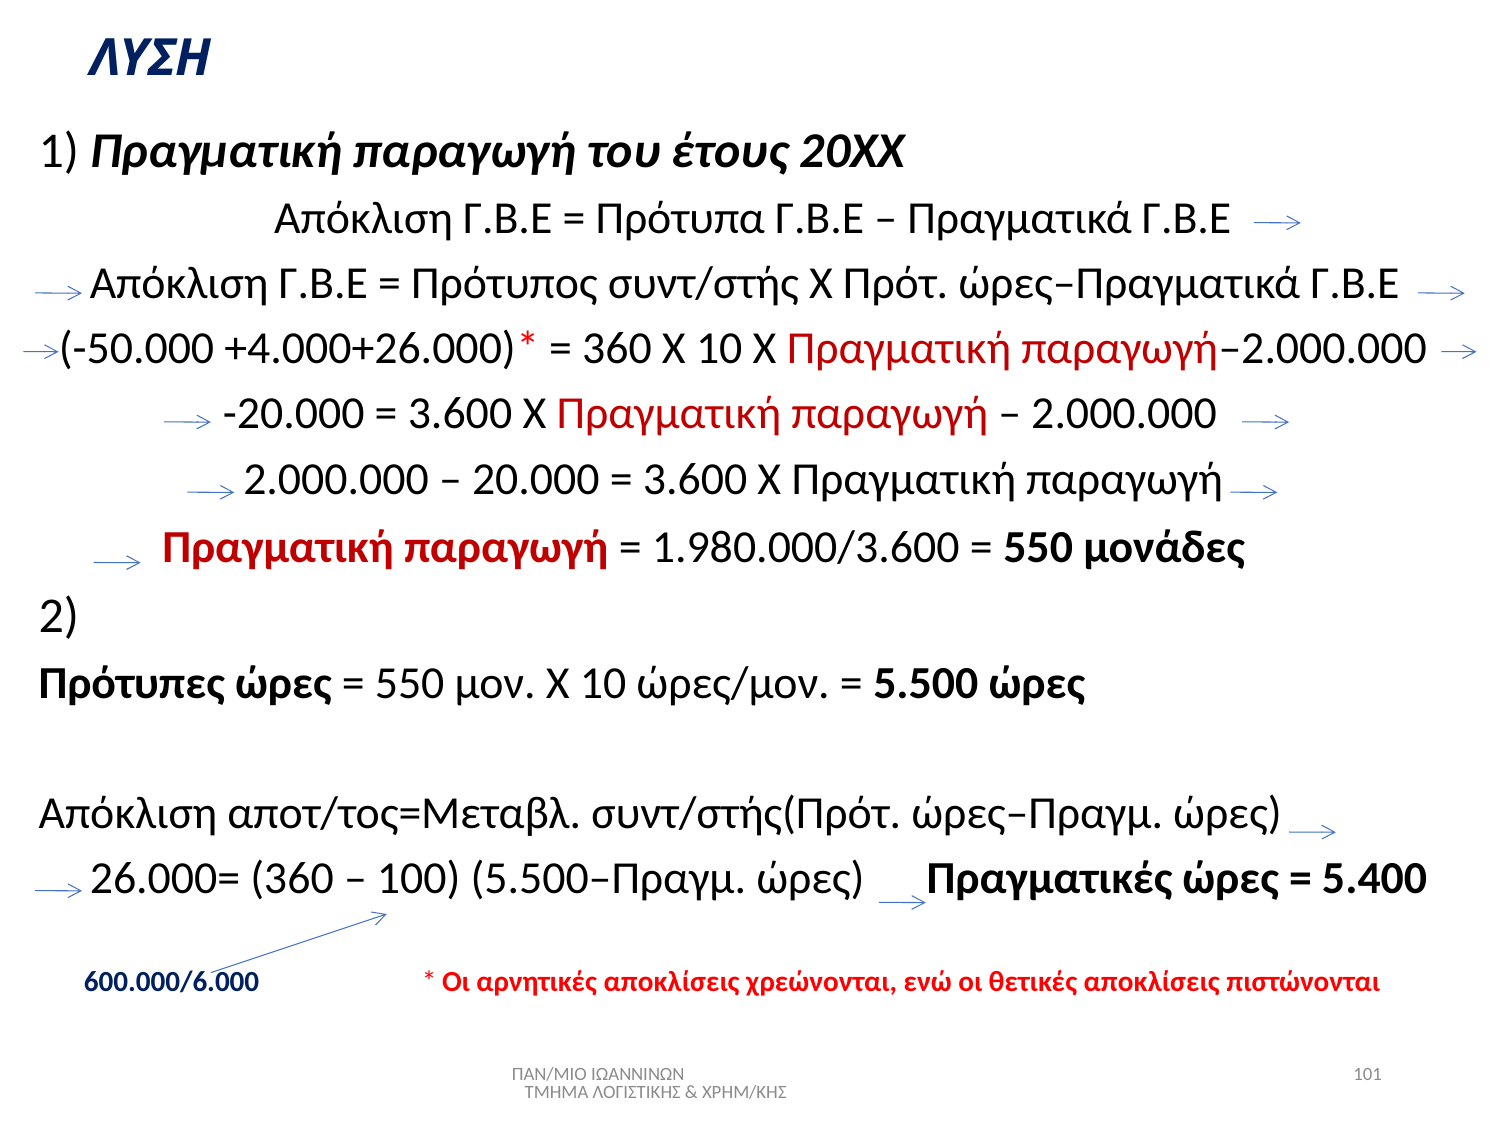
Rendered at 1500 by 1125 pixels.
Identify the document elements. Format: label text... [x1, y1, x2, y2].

slide_number 101 [1059, 1042, 1397, 1103]
list 1) Πραγματική παραγωγή του έτους 20ΧΧ Απόκλιση Γ.Β.Ε = Πρότυπα Γ.Β.Ε – Πραγματικά Γ.Β.Ε Απόκλιση Γ.Β.Ε = Πρότυπος συντ/στής Χ Πρότ. ώρες–Πραγματικά Γ.Β.Ε (-50.000 +4.000+26.000)* = 360 Χ 10 Χ Πραγματική παραγωγή–2.000.000 -20.000 = 3.600 Χ Πραγματική παραγωγή – 2.000.000 2.000.000 – 20.000 = 3.600 Χ Πραγματική παραγωγή Πραγματική παραγωγή = 1.980.000/3.600 = 550 μονάδες 2) Πρότυπες ώρες = 550 μον. Χ 10 ώρες/μον. = 5.500 ώρες Απόκλιση αποτ/τος=Μεταβλ. συντ/στής(Πρότ. ώρες–Πραγμ. ώρες) 26.000= (360 – 100) (5.500–Πραγμ. ώρες) Πραγματικές ώρες = 5.400 600.000/6.000 * Οι αρνητικές αποκλίσεις χρεώνονται, ενώ οι θετικές αποκλίσεις πιστώνονται [23, 117, 1477, 1043]
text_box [210, 913, 387, 973]
footer ΠΑΝ/ΜΙΟ ΙΩΑΝΝΙΝΩΝ ΤΜΗΜΑ ΛΟΓΙΣΤΙΚΗΣ & ΧΡΗΜ/ΚΗΣ [496, 1042, 1004, 1103]
title ΛΥΣΗ [75, 23, 1425, 94]
